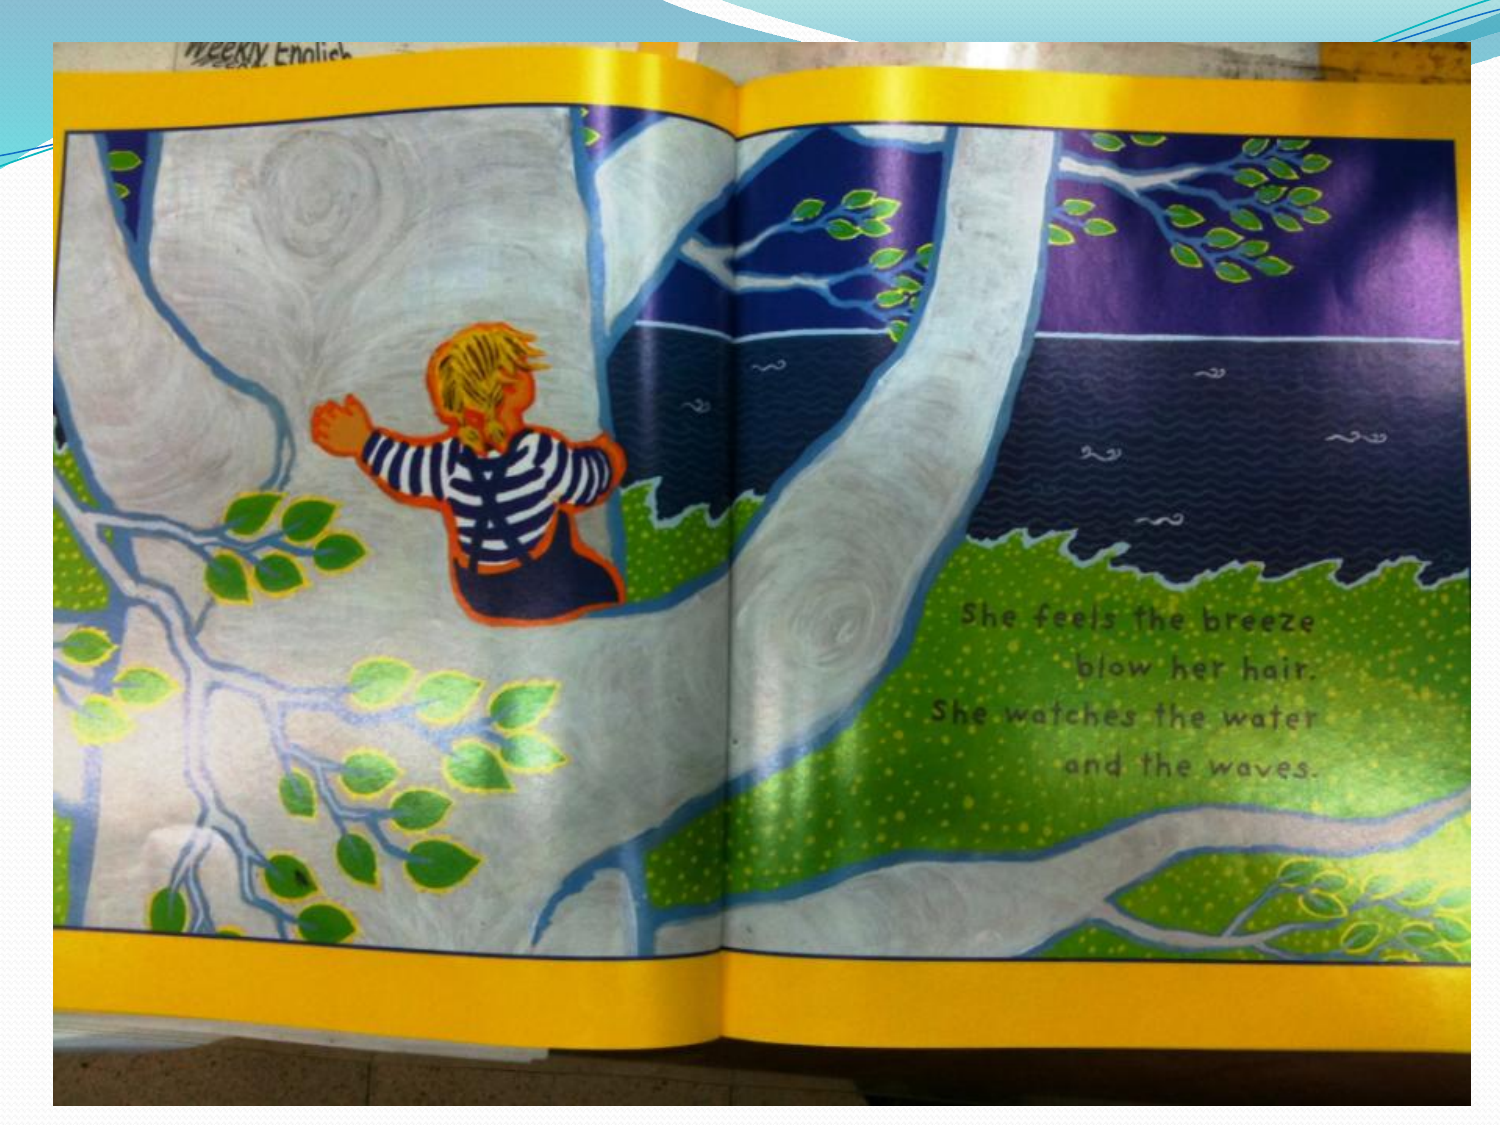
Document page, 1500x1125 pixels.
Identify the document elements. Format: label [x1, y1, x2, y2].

list [52, 42, 1471, 1106]
